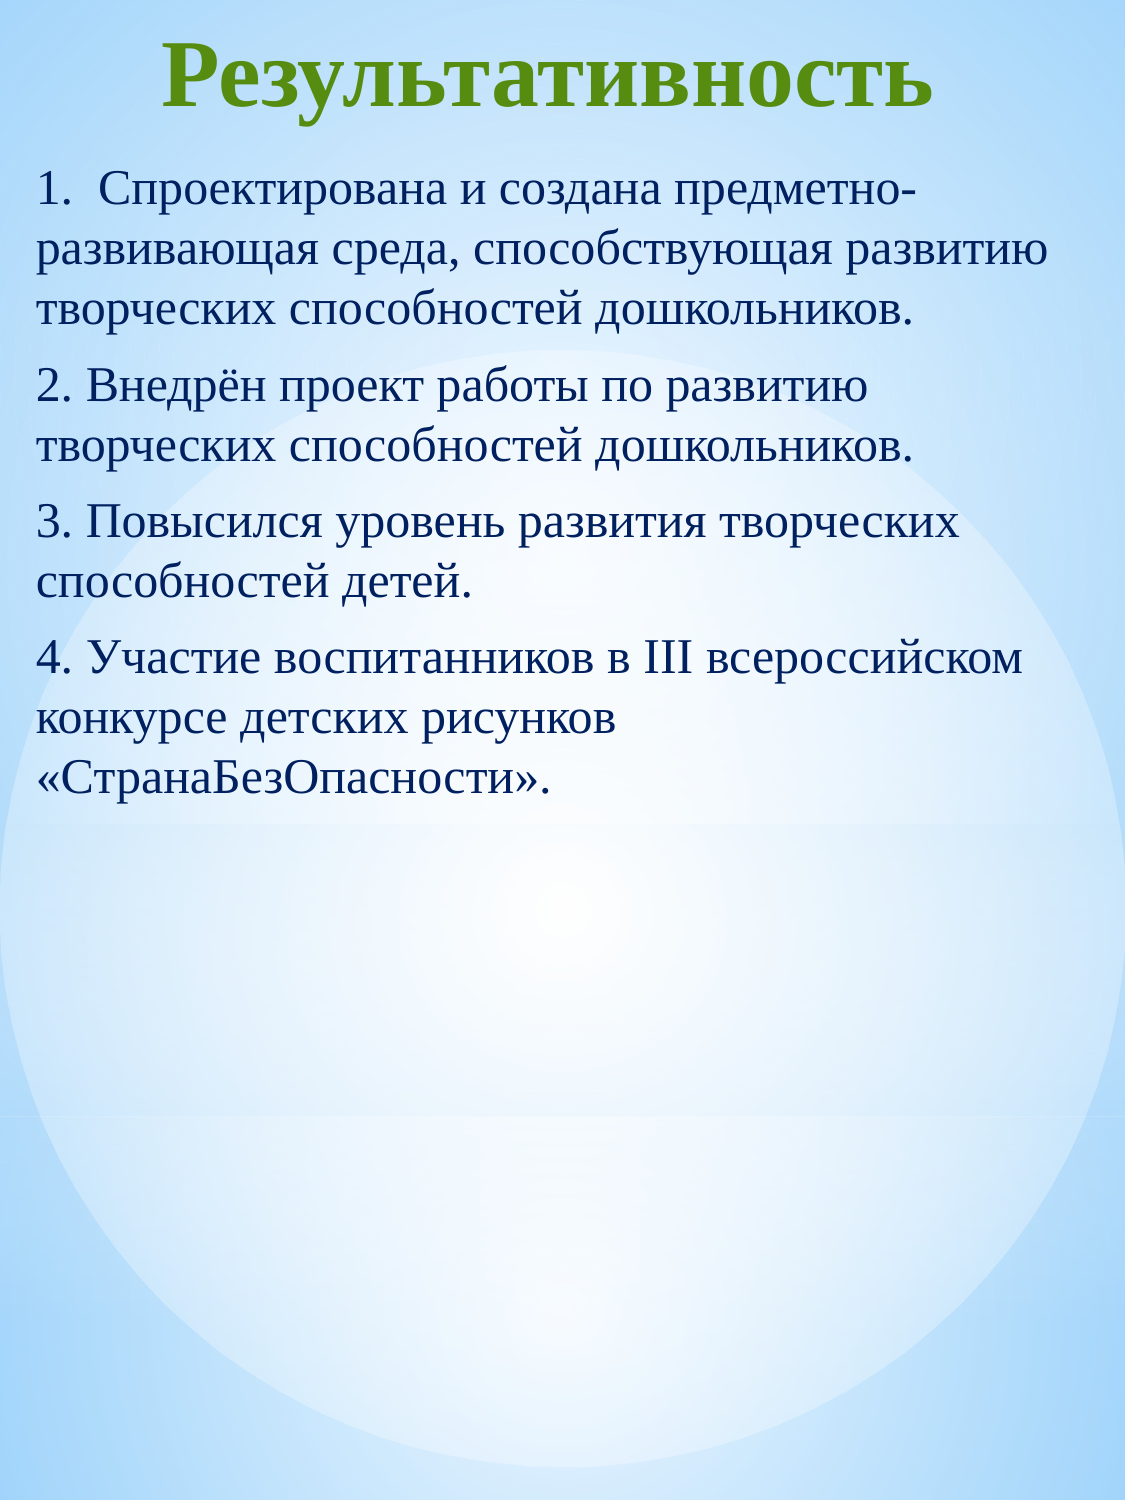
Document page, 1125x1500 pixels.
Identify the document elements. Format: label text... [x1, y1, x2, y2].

list 1. Спроектирована и создана предметно-развивающая среда, способствующая развитию творческих способностей дошкольников. 2. Внедрён проект работы по развитию творческих способностей дошкольников. 3. Повысился уровень развития творческих способностей детей. 4. Участие воспитанников в III всероссийском конкурсе детских рисунков «СтранаБезОпасности». [13, 147, 1125, 1389]
title Результативность [2, 3, 1094, 65]
